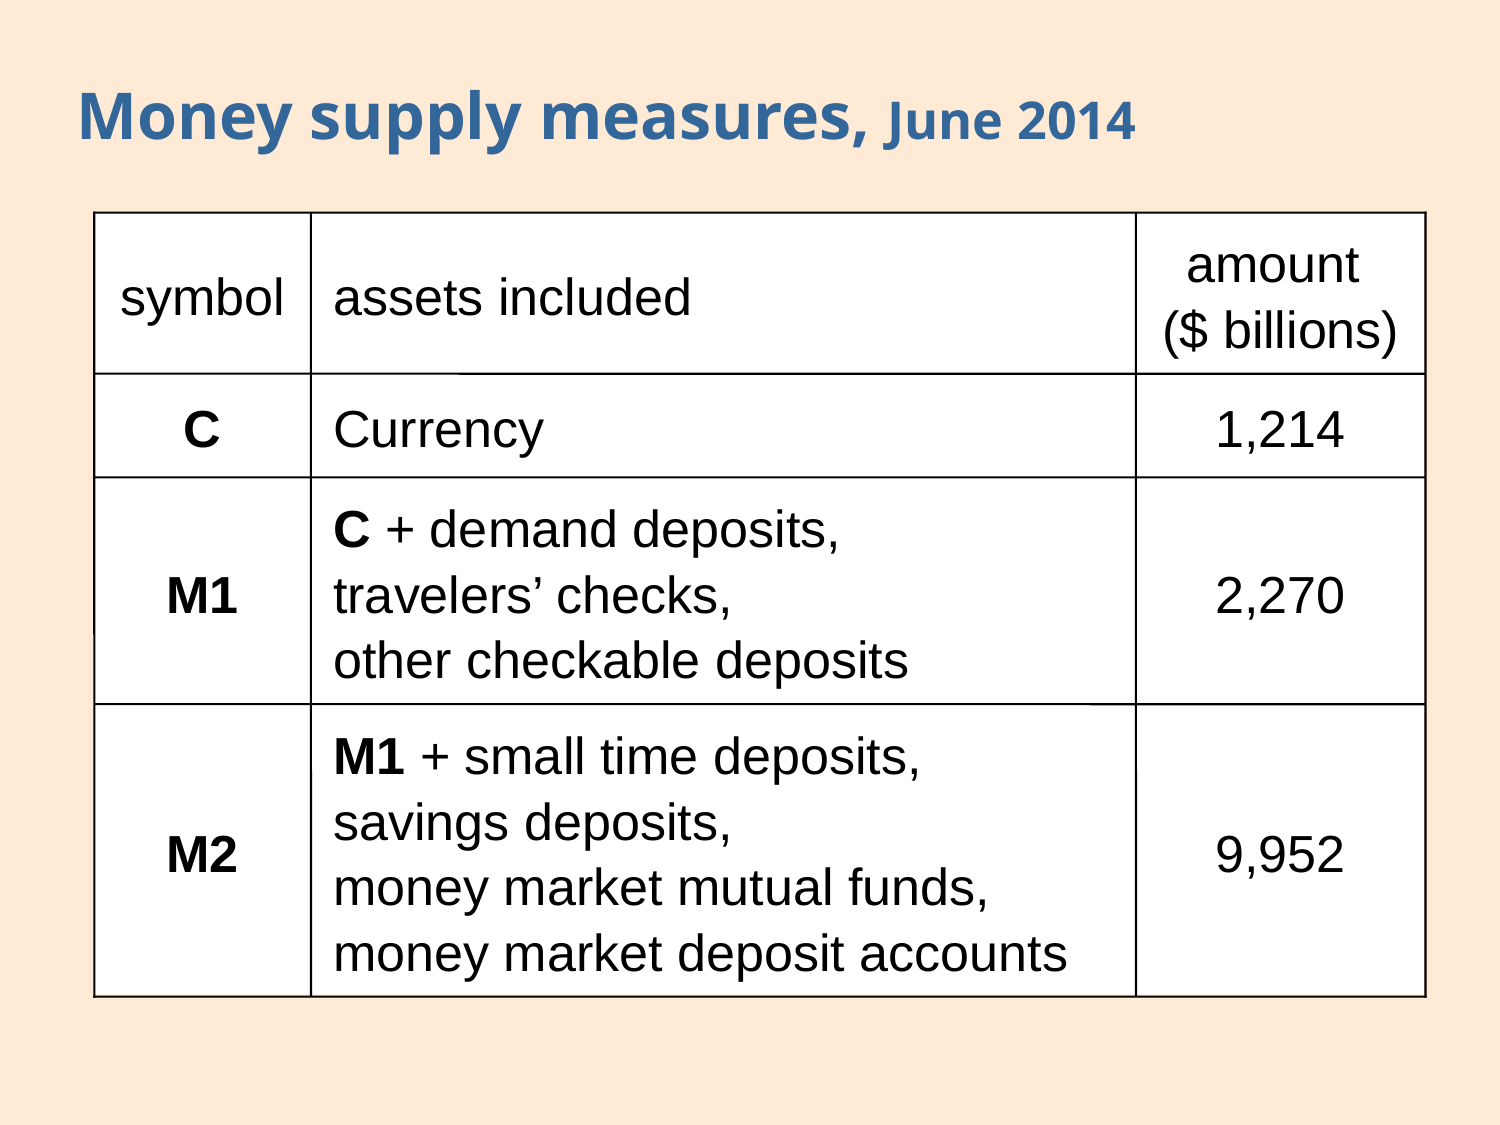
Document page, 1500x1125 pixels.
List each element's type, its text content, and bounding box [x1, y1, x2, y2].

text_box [93, 485, 1426, 705]
title Money supply measures, June 2014 [76, 34, 1430, 190]
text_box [93, 373, 1426, 478]
text_box assets included [311, 213, 1135, 372]
text_box amount ($ billions) [1136, 213, 1425, 373]
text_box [93, 711, 1426, 997]
text_box symbol [95, 213, 310, 372]
